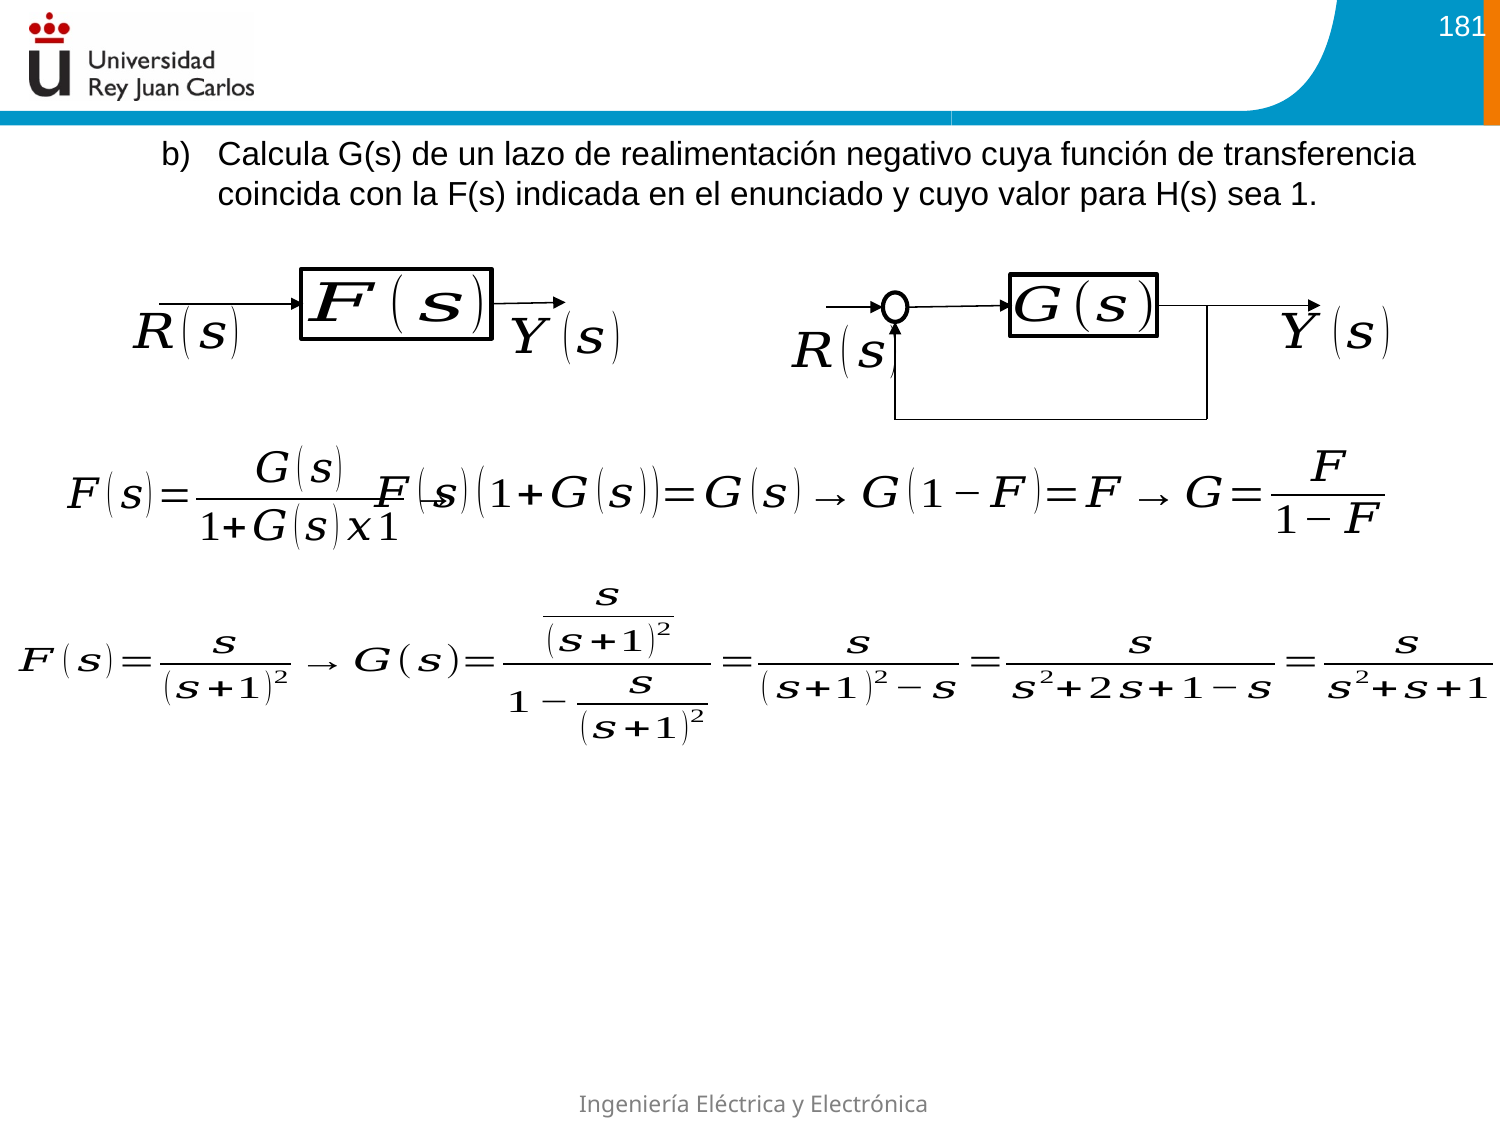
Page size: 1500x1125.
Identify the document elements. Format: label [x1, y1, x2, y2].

text_box [146, 124, 1495, 220]
picture [29, 12, 254, 101]
slide_number [1423, 0, 1500, 75]
text_box [826, 276, 1321, 420]
text_box [159, 270, 566, 337]
